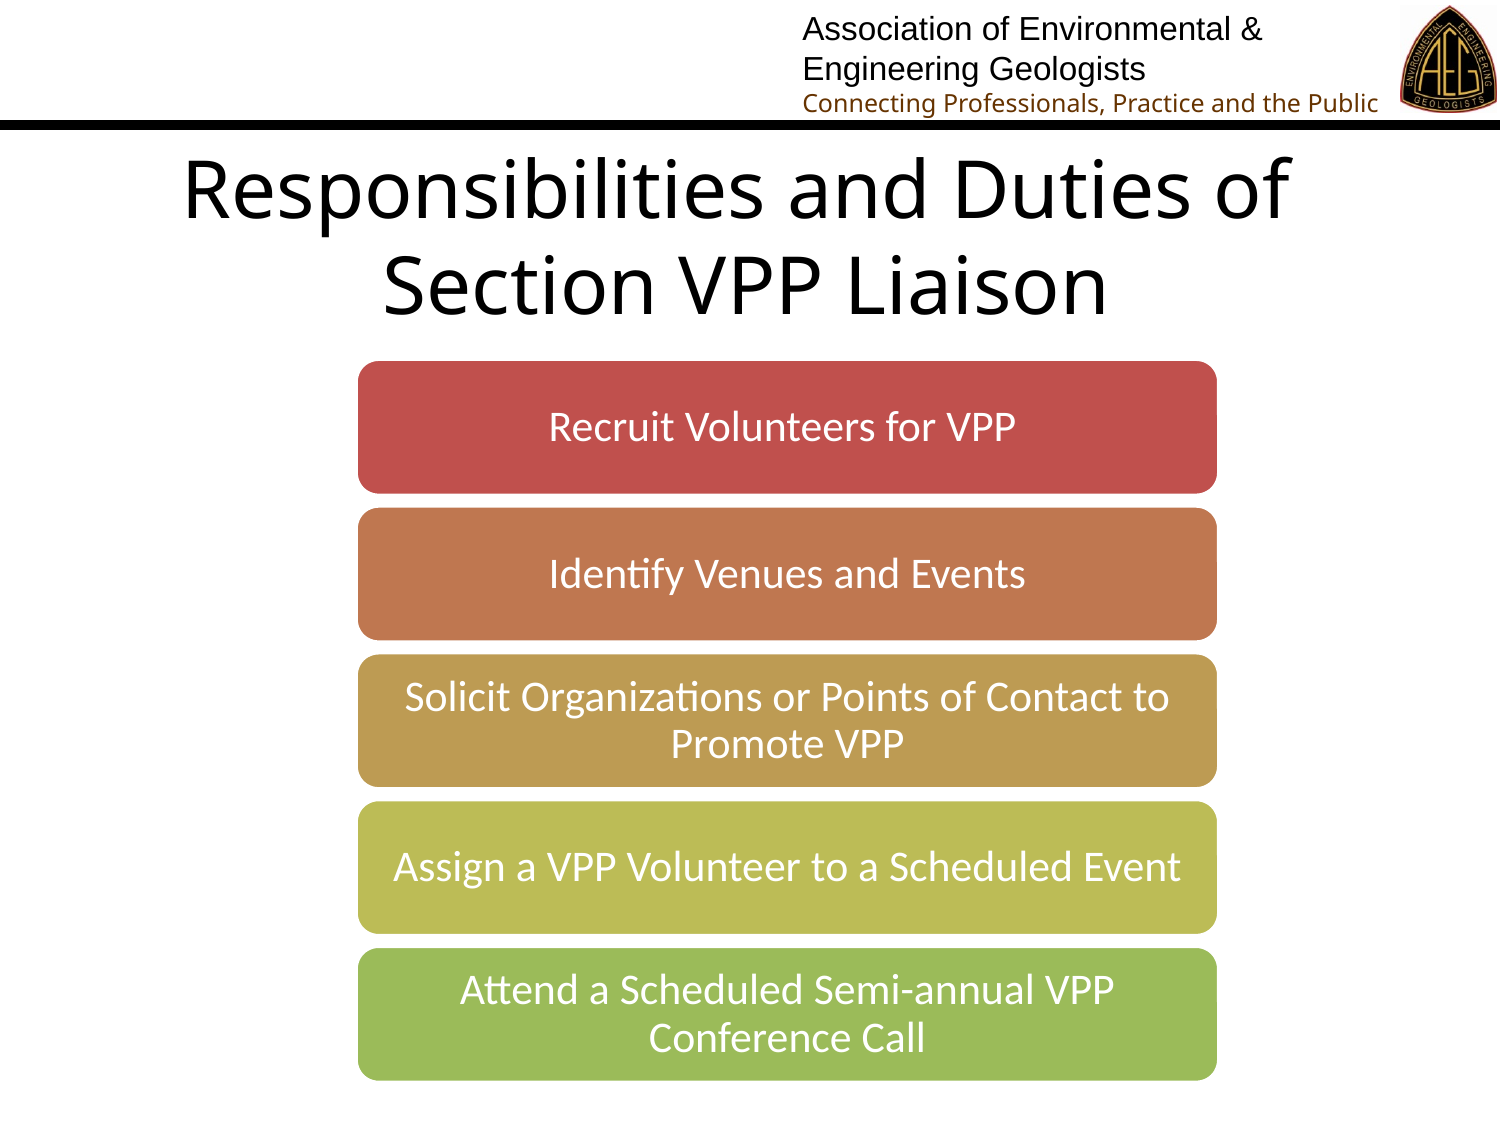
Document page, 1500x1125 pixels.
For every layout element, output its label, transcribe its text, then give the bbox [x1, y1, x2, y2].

text_box Association of Environmental & Engineering Geologists Connecting Professionals, Practice and the Public [787, 0, 1401, 124]
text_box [355, 349, 1220, 1092]
text_box Responsibilities and Duties of Section VPP Liaison [0, 133, 1497, 369]
picture [1400, 5, 1497, 113]
